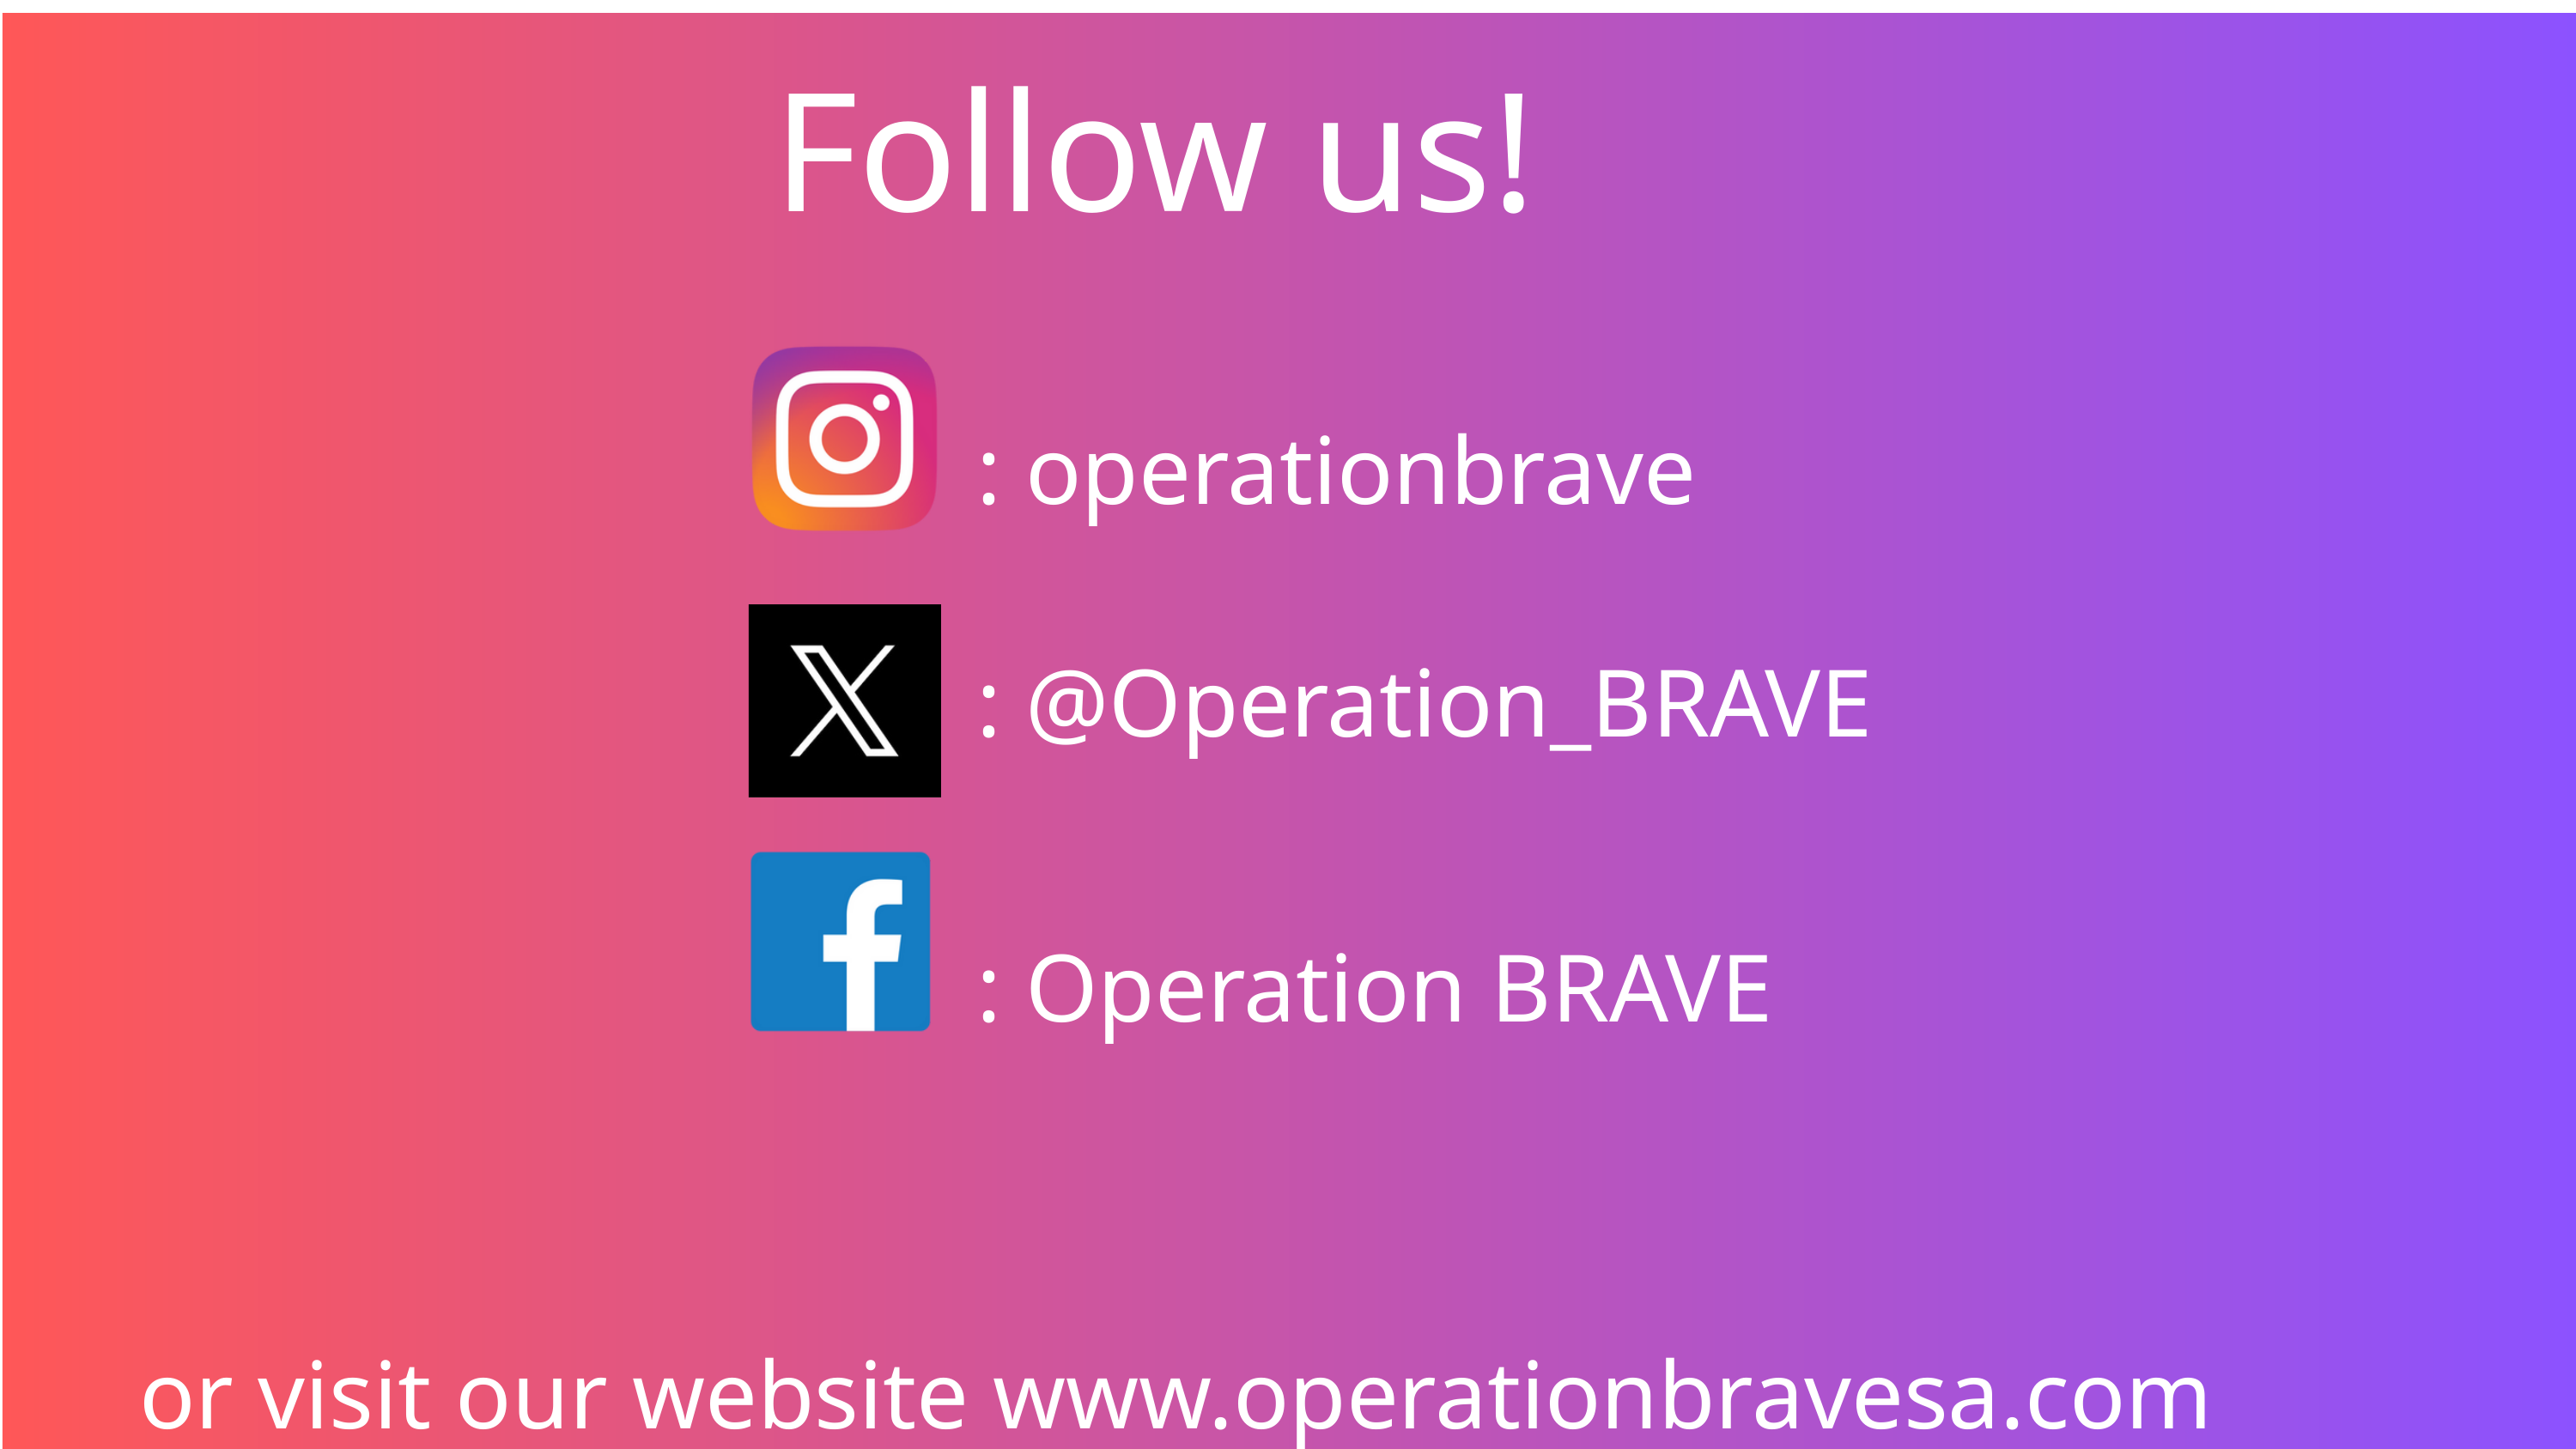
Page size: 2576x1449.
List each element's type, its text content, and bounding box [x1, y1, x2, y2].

text_box [748, 604, 941, 797]
text_box or visit our website www.operationbravesa.com [139, 1317, 2403, 1448]
text_box Follow us! [773, 14, 1717, 245]
text_box [2, 13, 2576, 1449]
text_box : operationbrave : @Operation_BRAVE : Operation BRAVE [976, 290, 1929, 1040]
text_box [730, 324, 959, 553]
text_box [748, 849, 933, 1034]
